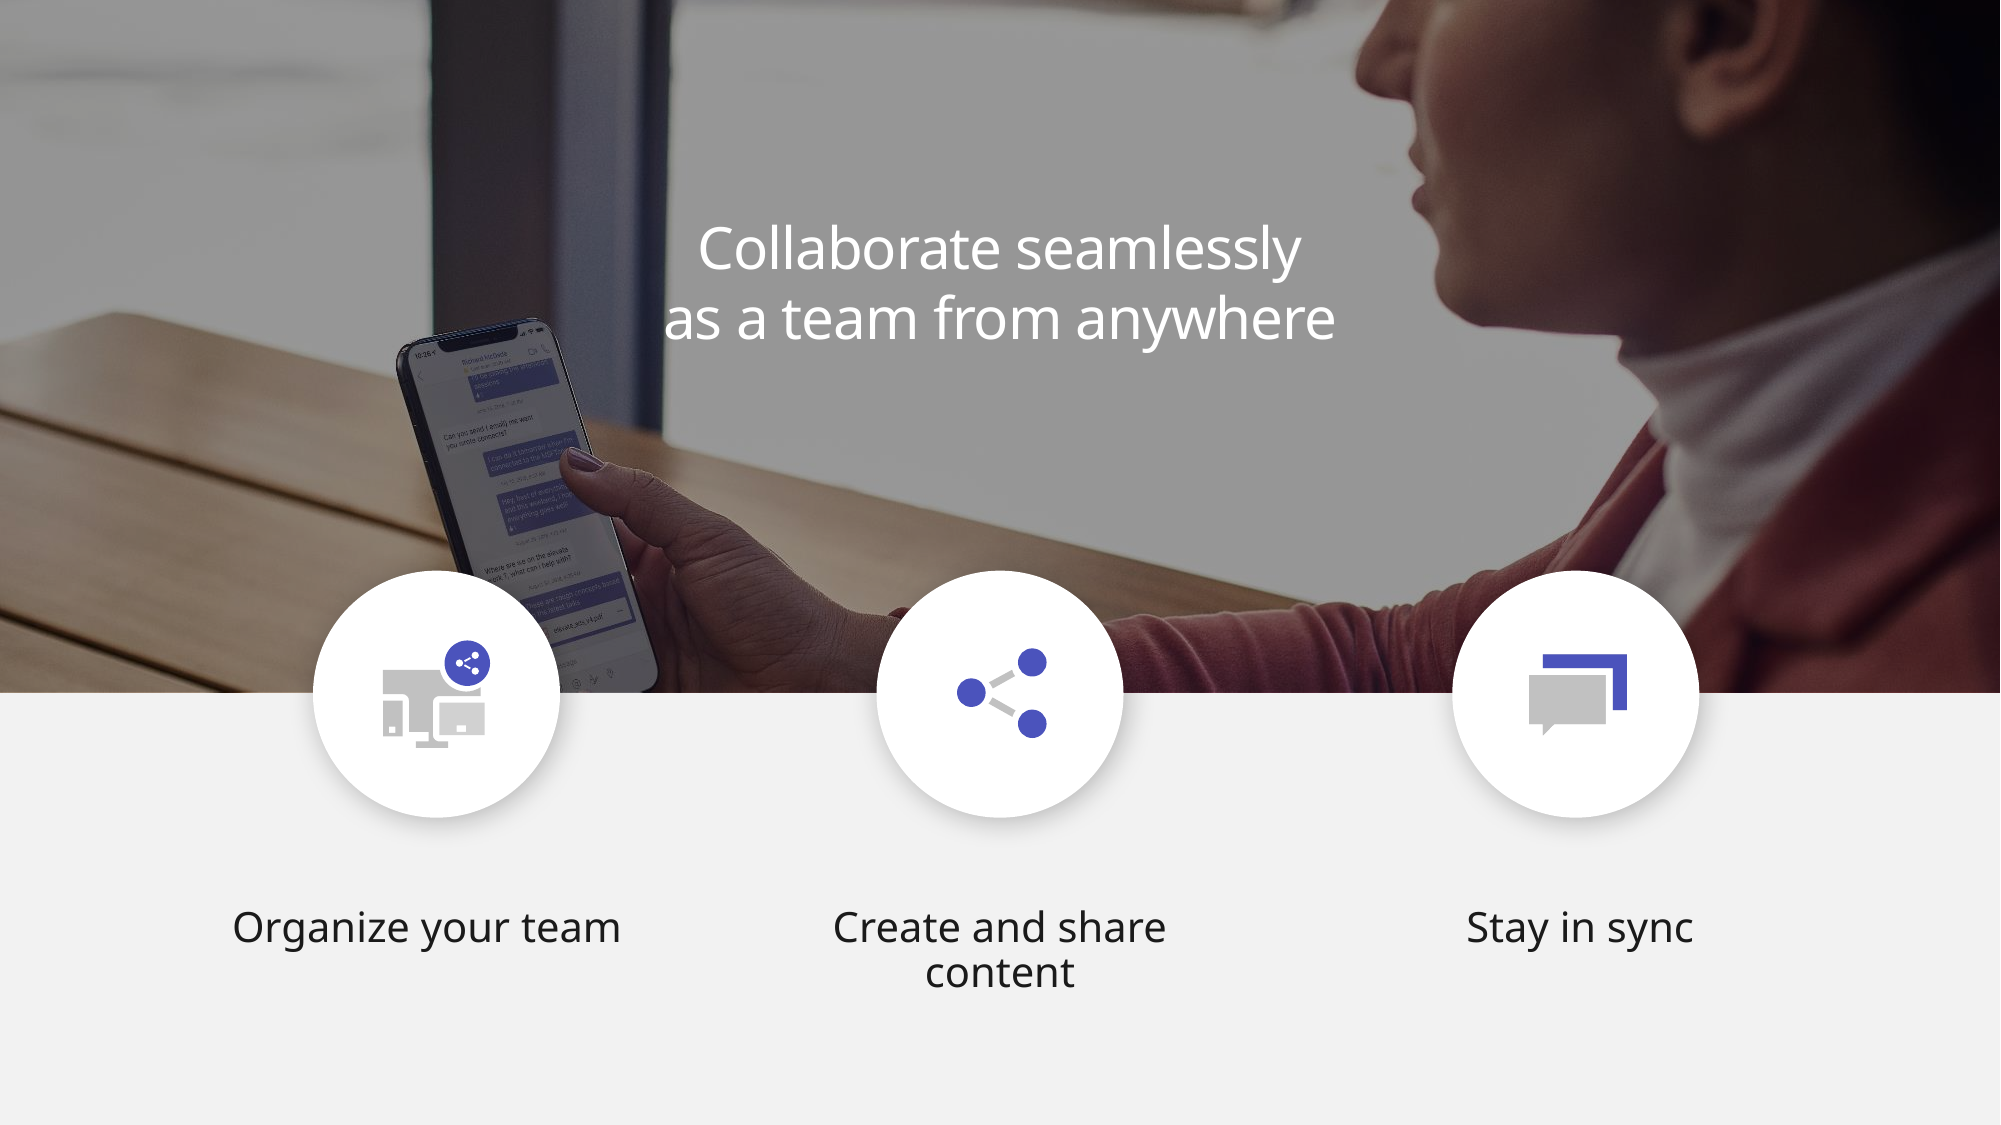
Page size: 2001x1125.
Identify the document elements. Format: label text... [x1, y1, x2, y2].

text_box Organize your team [175, 876, 680, 1027]
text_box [876, 570, 1124, 818]
text_box Stay in sync [1320, 876, 1840, 1027]
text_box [1452, 570, 1700, 818]
picture [0, 0, 2000, 693]
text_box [312, 570, 561, 818]
text_box Create and share content [747, 876, 1252, 1027]
